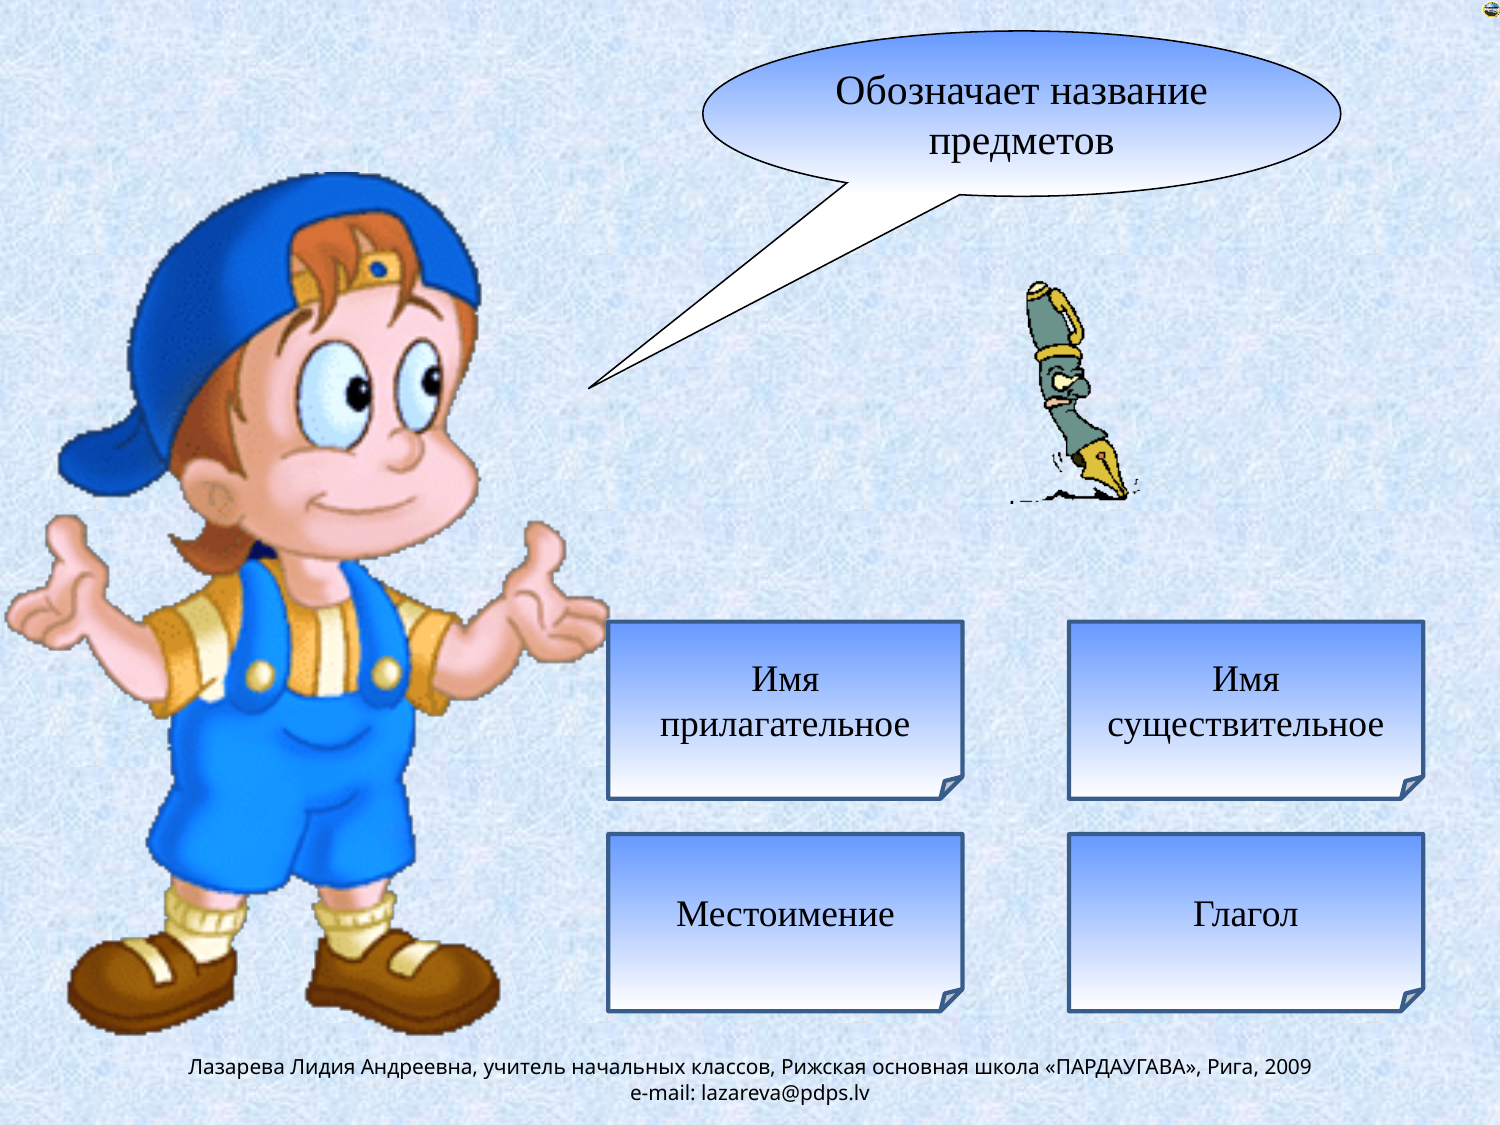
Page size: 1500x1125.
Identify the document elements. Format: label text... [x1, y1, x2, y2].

text_box Имя прилагательное [629, 621, 963, 799]
text_box Местоимение [629, 834, 963, 1012]
picture [0, 0, 1500, 1125]
text_box Имя существительное [1069, 621, 1424, 799]
text_box Глагол [1069, 834, 1424, 1012]
text_box Обозначает название предметов [629, 30, 1341, 368]
